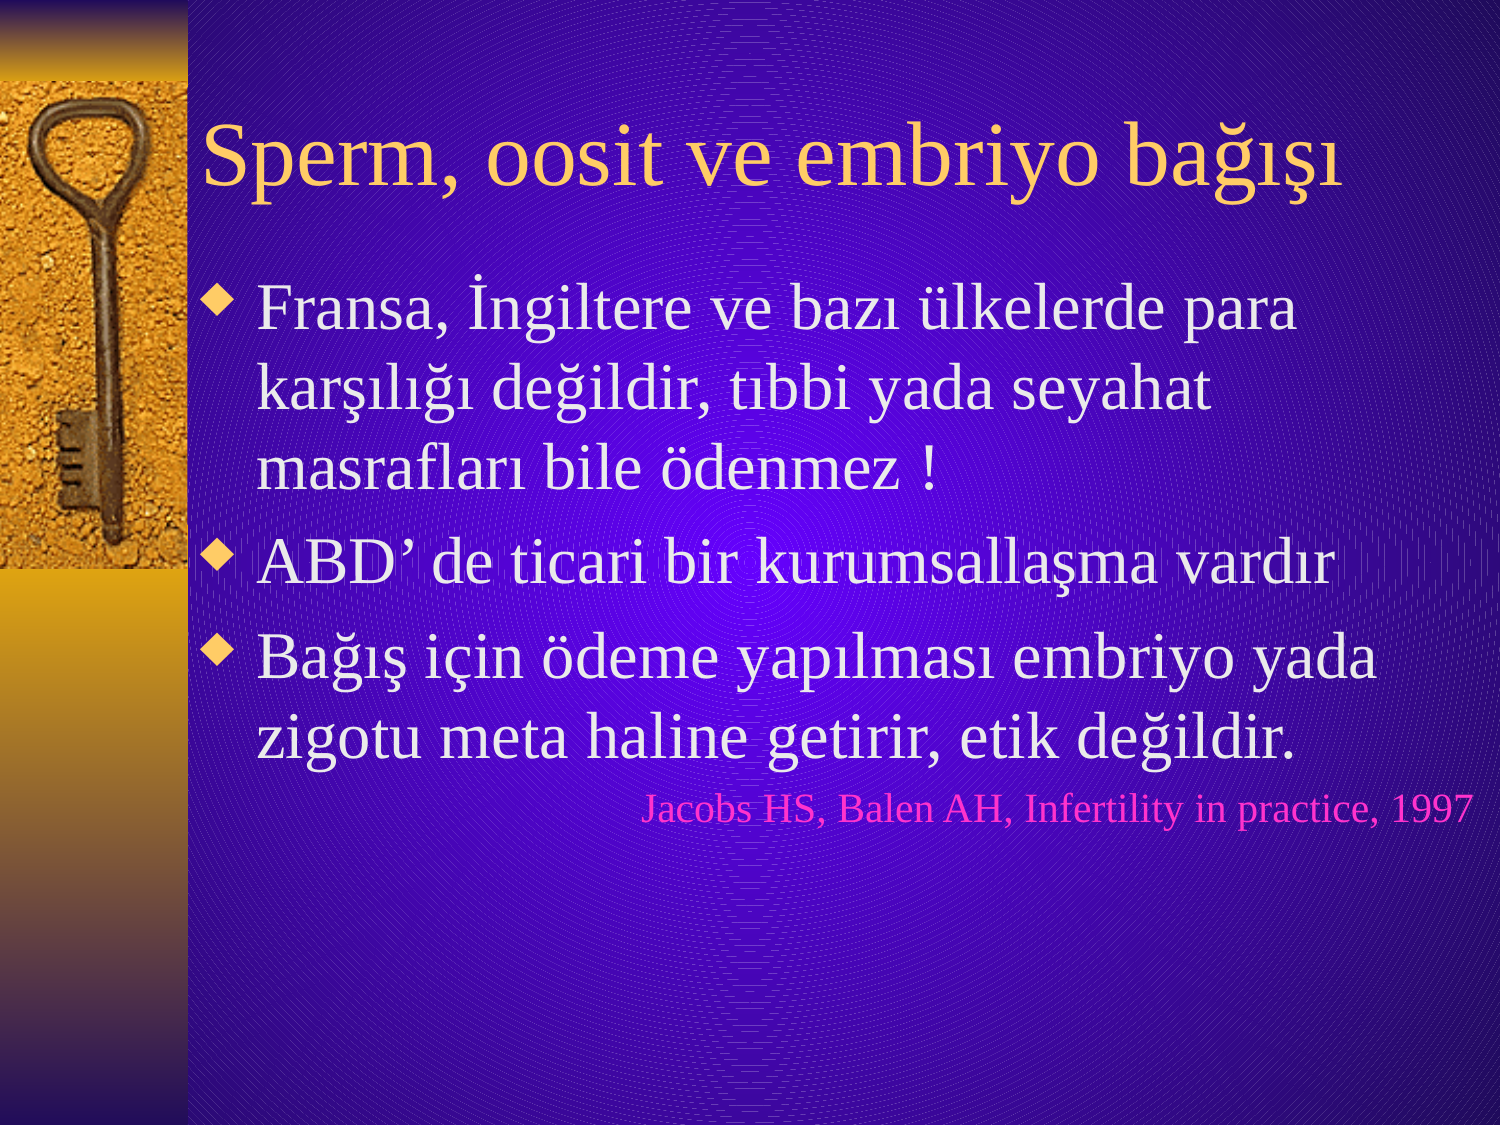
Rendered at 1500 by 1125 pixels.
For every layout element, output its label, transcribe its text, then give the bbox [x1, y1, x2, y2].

picture [0, 81, 188, 569]
title Sperm, oosit ve embriyo bağışı [199, 49, 1476, 249]
list Fransa, İngiltere ve bazı ülkelerde para karşılığı değildir, tıbbi yada seyahat masrafları bile ödenmez ! ABD’ de ticari bir kurumsallaşma vardır Bağış için ödeme yapılması embriyo yada zigotu meta haline getirir, etik değildir. Jacobs HS, Balen AH, Infertility in practice, 1997 [199, 261, 1476, 1001]
